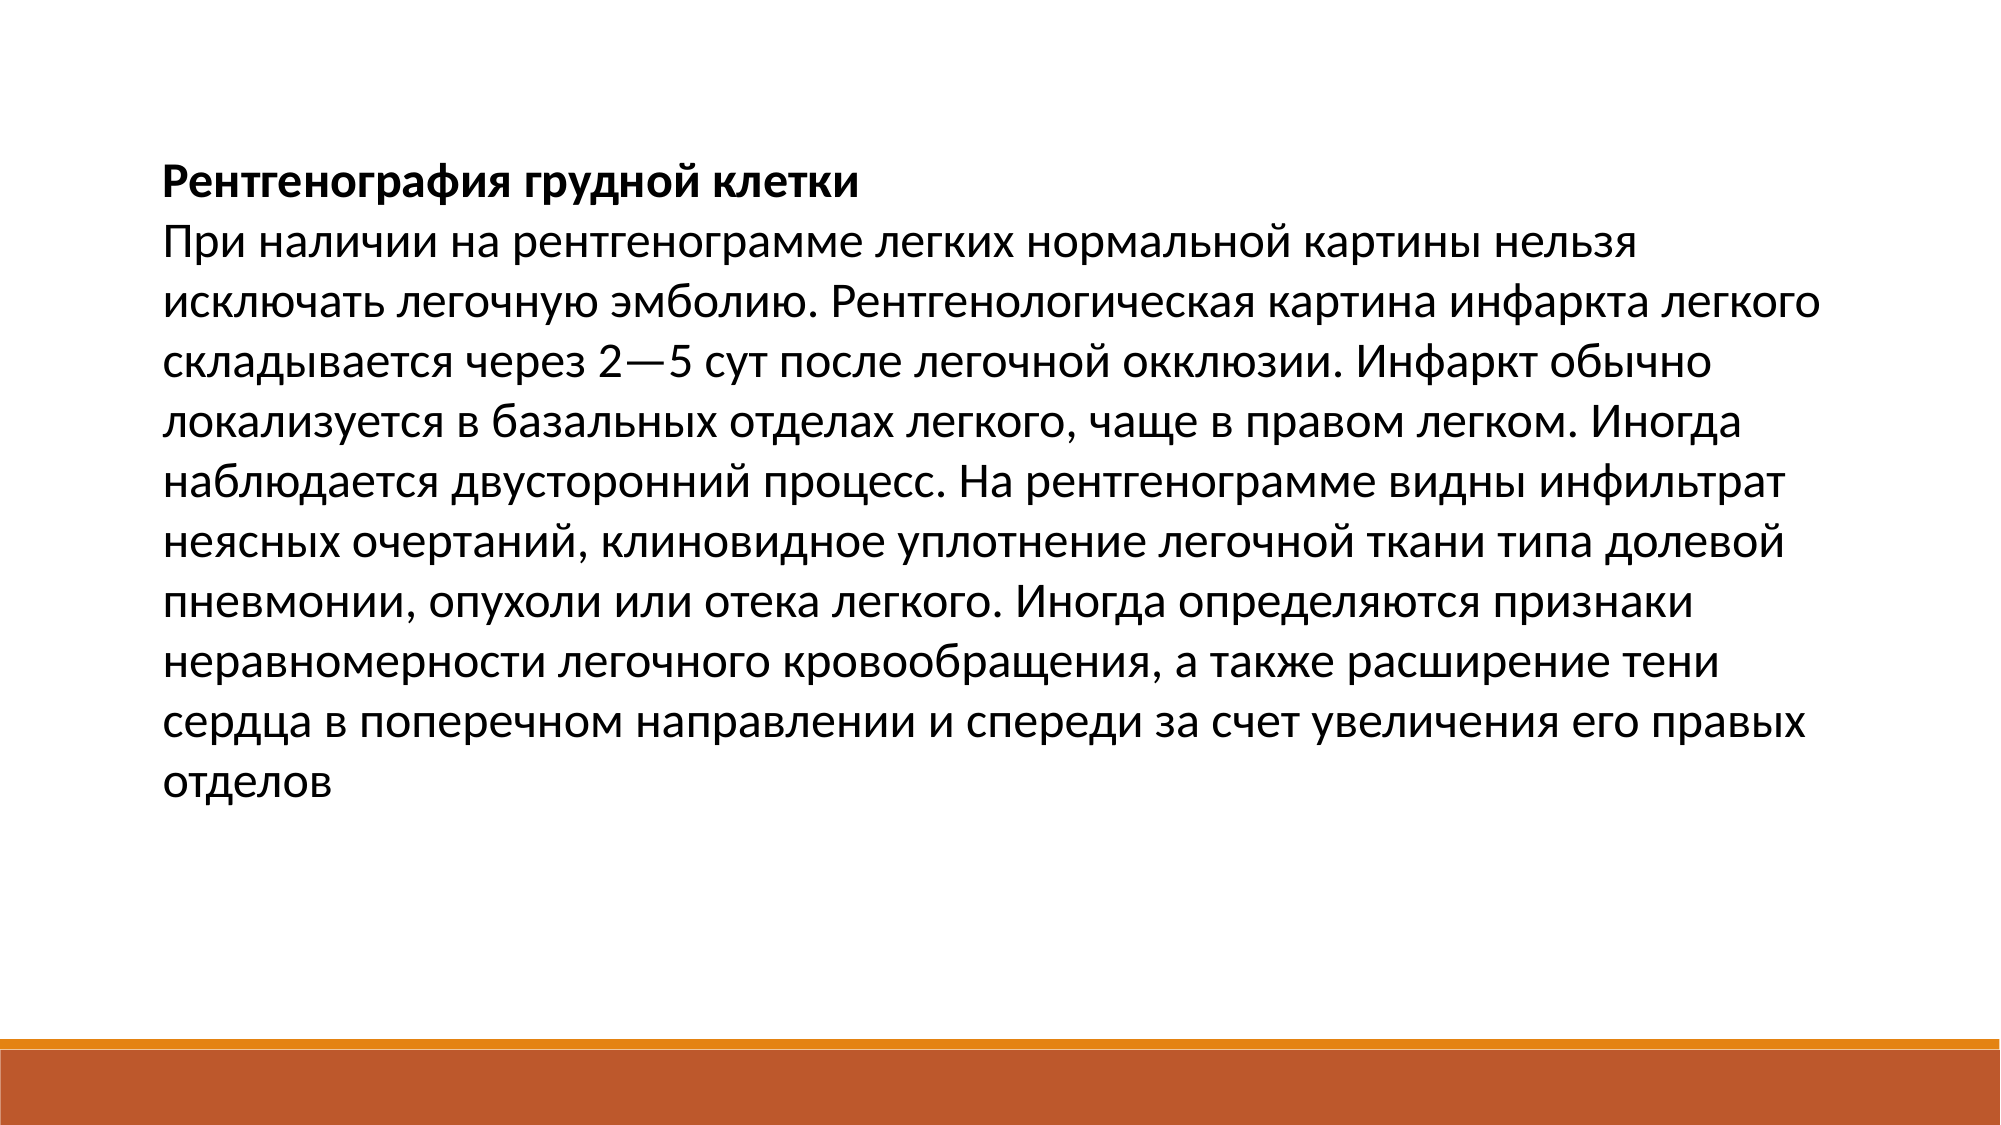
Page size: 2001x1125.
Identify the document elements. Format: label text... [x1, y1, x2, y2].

text_box Рентгенография грудной клетки При наличии на рентгенограмме легких нормальной картины нельзя исключать легочную эмболию. Рентгенологическая картина инфаркта легкого складывается через 2—5 сут после легочной окклюзии. Инфаркт обычно локализуется в базальных отделах легкого, чаще в правом легком. Иногда наблюдается двусторонний процесс. На рентгенограмме видны инфильтрат неясных очертаний, клиновидное уплотнение легочной ткани типа долевой пневмонии, опухоли или отека легкого. Иногда определяются признаки неравномерности легочного кровообращения, а также расширение тени сердца в поперечном направлении и спереди за счет увеличения его правых отделов [147, 139, 1855, 815]
